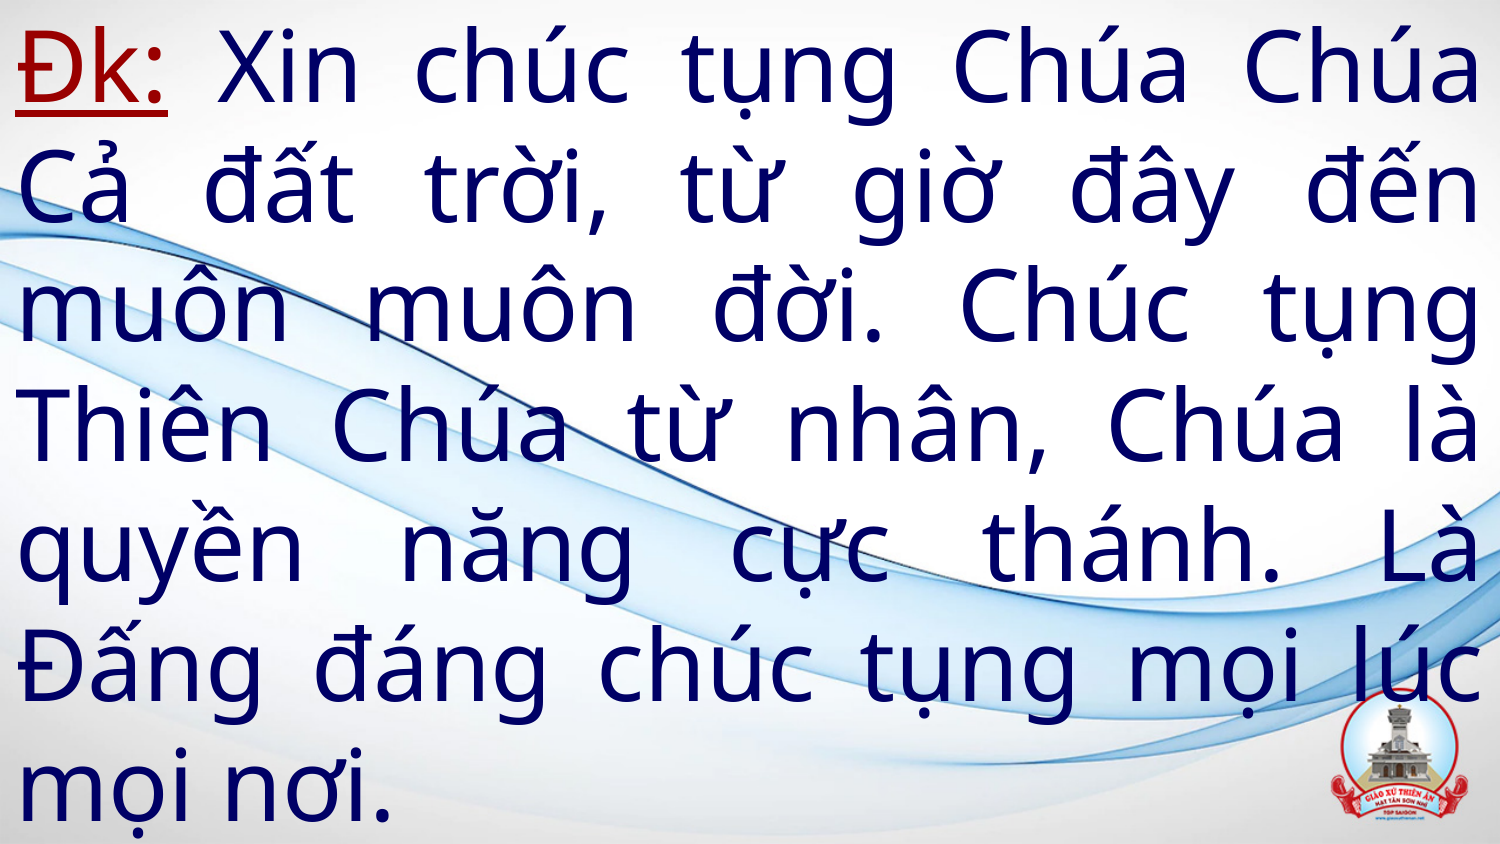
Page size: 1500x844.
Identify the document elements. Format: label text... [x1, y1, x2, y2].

title Đk: Xin chúc tụng Chúa Chúa Cả đất trời, từ giờ đây đến muôn muôn đời. Chúc tụng Thiên Chúa từ nhân, Chúa là quyền năng cực thánh. Là Đấng đáng chúc tụng mọi lúc mọi nơi. [0, 0, 1500, 844]
